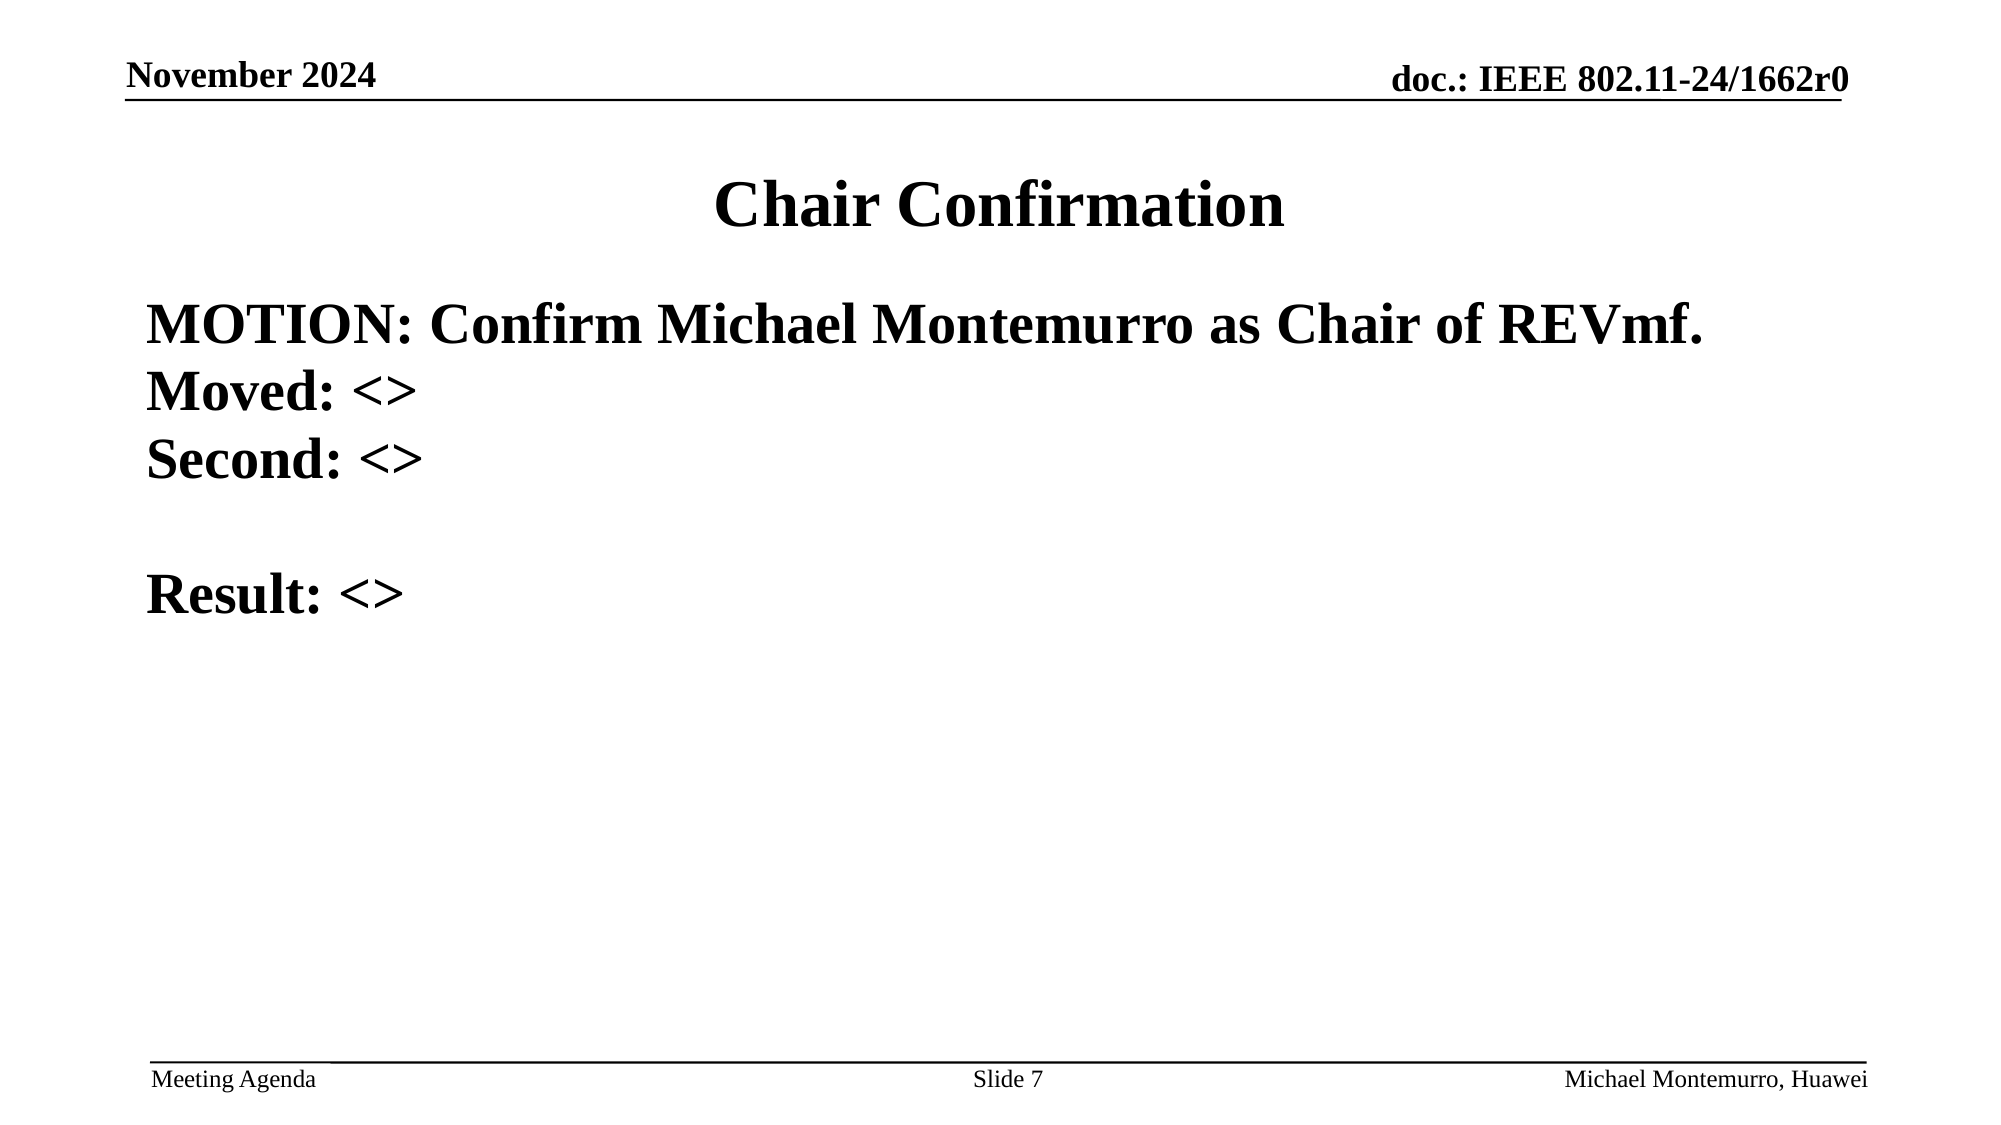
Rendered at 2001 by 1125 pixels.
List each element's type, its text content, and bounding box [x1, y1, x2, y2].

footer Michael Montemurro, Huawei [1266, 1061, 1869, 1093]
slide_number Slide 7 [972, 1061, 1045, 1093]
title Chair Confirmation [150, 112, 1850, 288]
list MOTION: Confirm Michael Montemurro as Chair of REVmf. Moved: <> Second: <> Result: <> [131, 290, 1850, 1063]
